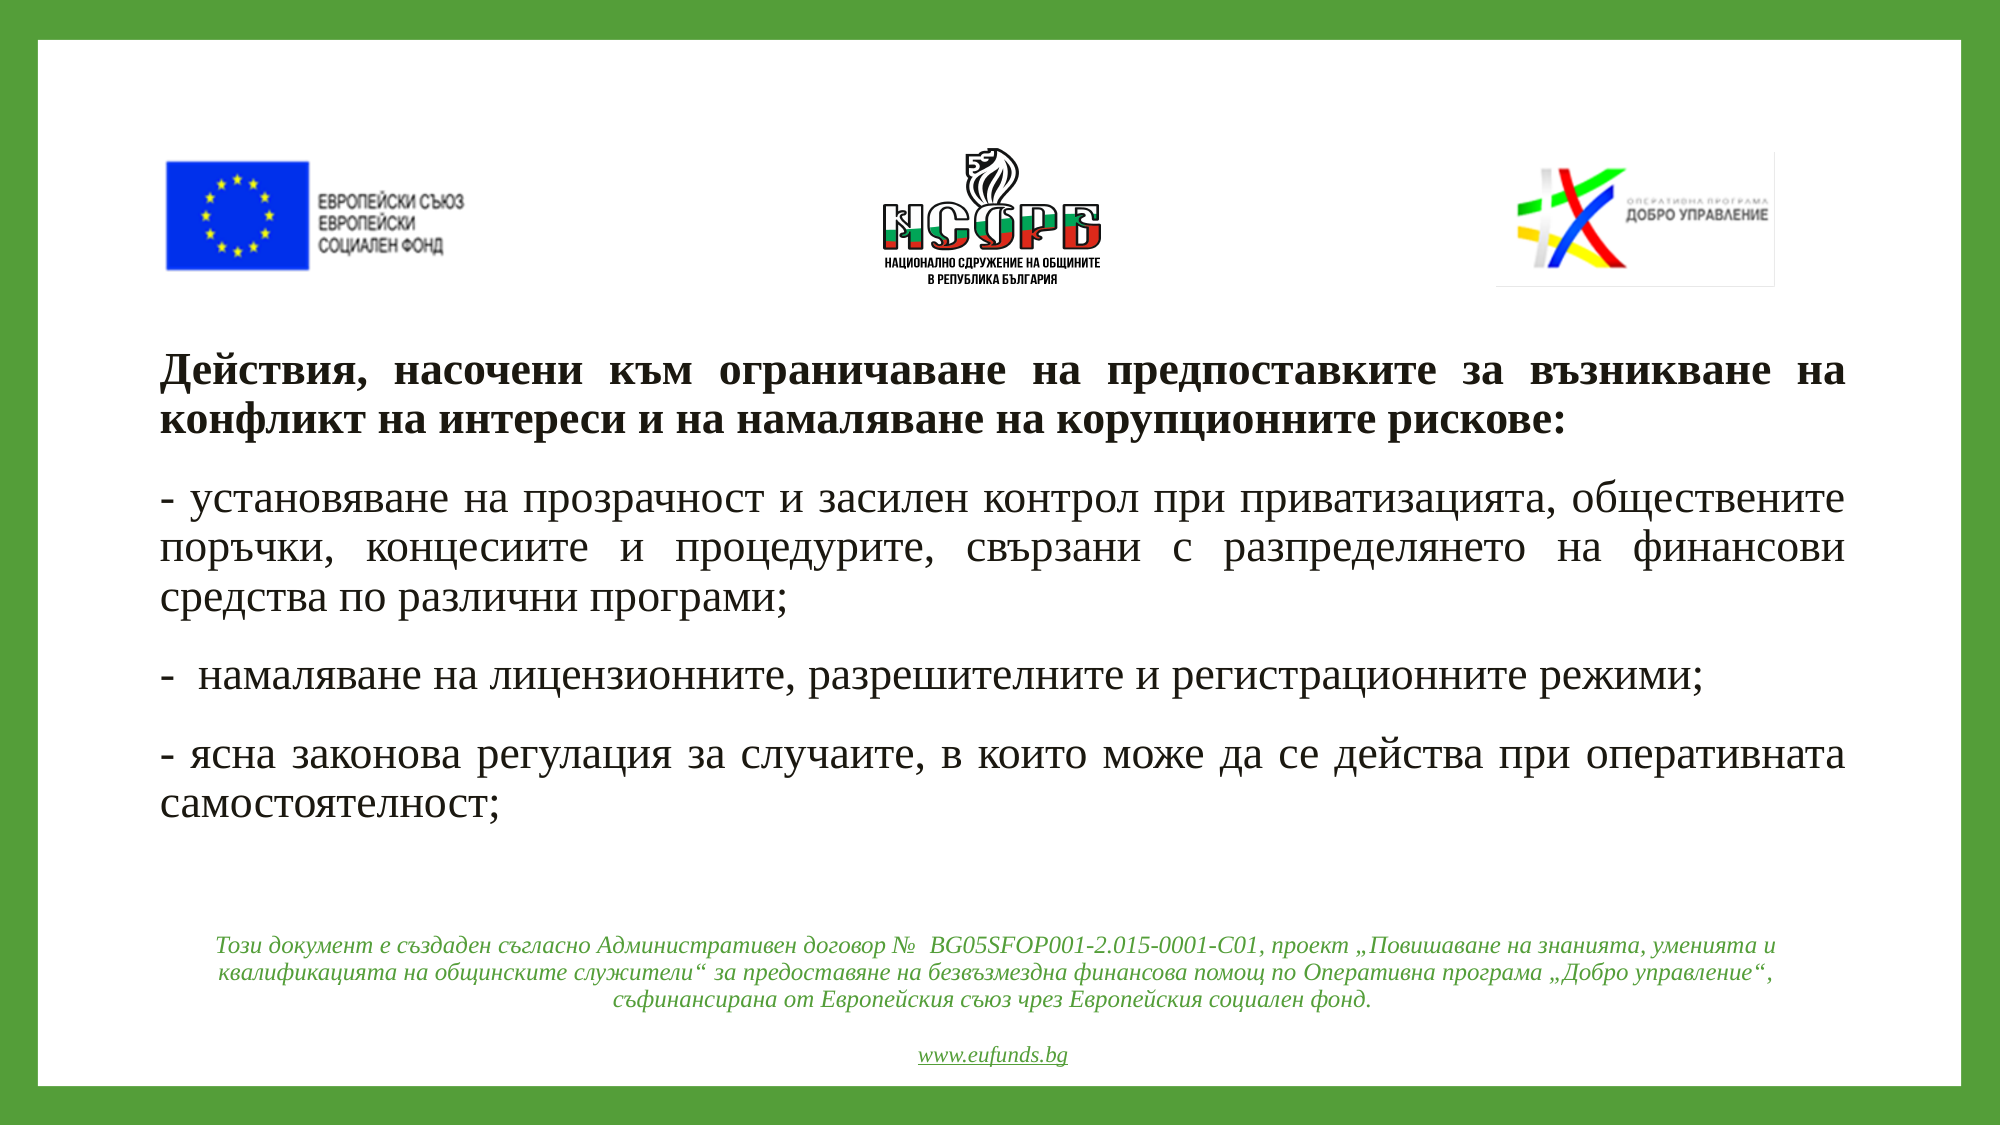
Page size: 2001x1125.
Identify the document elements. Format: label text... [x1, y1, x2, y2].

list Действия, насочени към ограничаване на предпоставките за възникване на конфликт на интереси и на намаляване на корупционните рискове: - установяване на прозрачност и засилен контрол при приватизацията, обществените поръчки, концесиите и процедурите, свързани с разпределянето на финансови средства по различни програми; - намаляване на лицензионните, разрешителните и регистрационните режими; - ясна законова регулация за случаите, в които може да се действа при оперативната самостоятелност; [137, 95, 1863, 924]
picture [1495, 151, 1777, 289]
picture [883, 147, 1101, 285]
picture [151, 148, 493, 285]
text_box Този документ е създаден съгласно Административен договор № BG05SFOP001-2.015-0001-C01, проект „Повишаване на знанията, уменията и квалификацията на общинските служители“ за предоставяне на безвъзмездна финансова помощ по Оперативна програма „Добро управление“, съфинансирана от Европейския съюз чрез Европейския социален фонд. www.eufunds.bg [121, 924, 1863, 1125]
